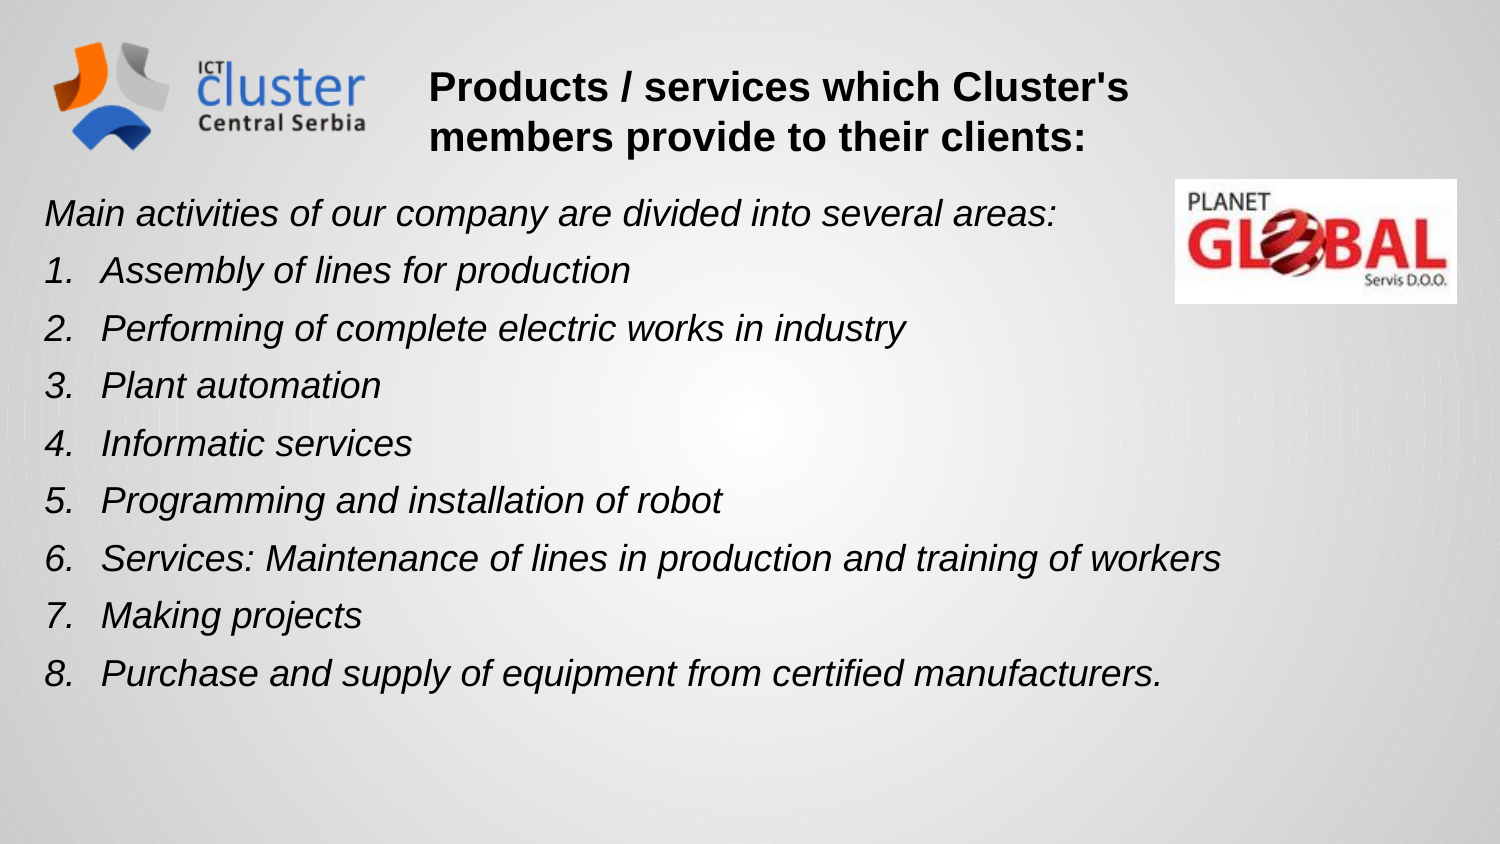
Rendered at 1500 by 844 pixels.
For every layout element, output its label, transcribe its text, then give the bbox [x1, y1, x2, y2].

title Products / services which Cluster's members provide to their clients: [413, 33, 1425, 173]
picture [1174, 179, 1457, 304]
list Main activities of our company are divided into several areas: Assembly of lines for production Performing of complete electric works in industry Plant automation Informatic services Programming and installation of robot Services: Maintenance of lines in production and training of workers Making projects Purchase and supply of equipment from certified manufacturers. [29, 173, 1459, 785]
picture [52, 37, 369, 151]
